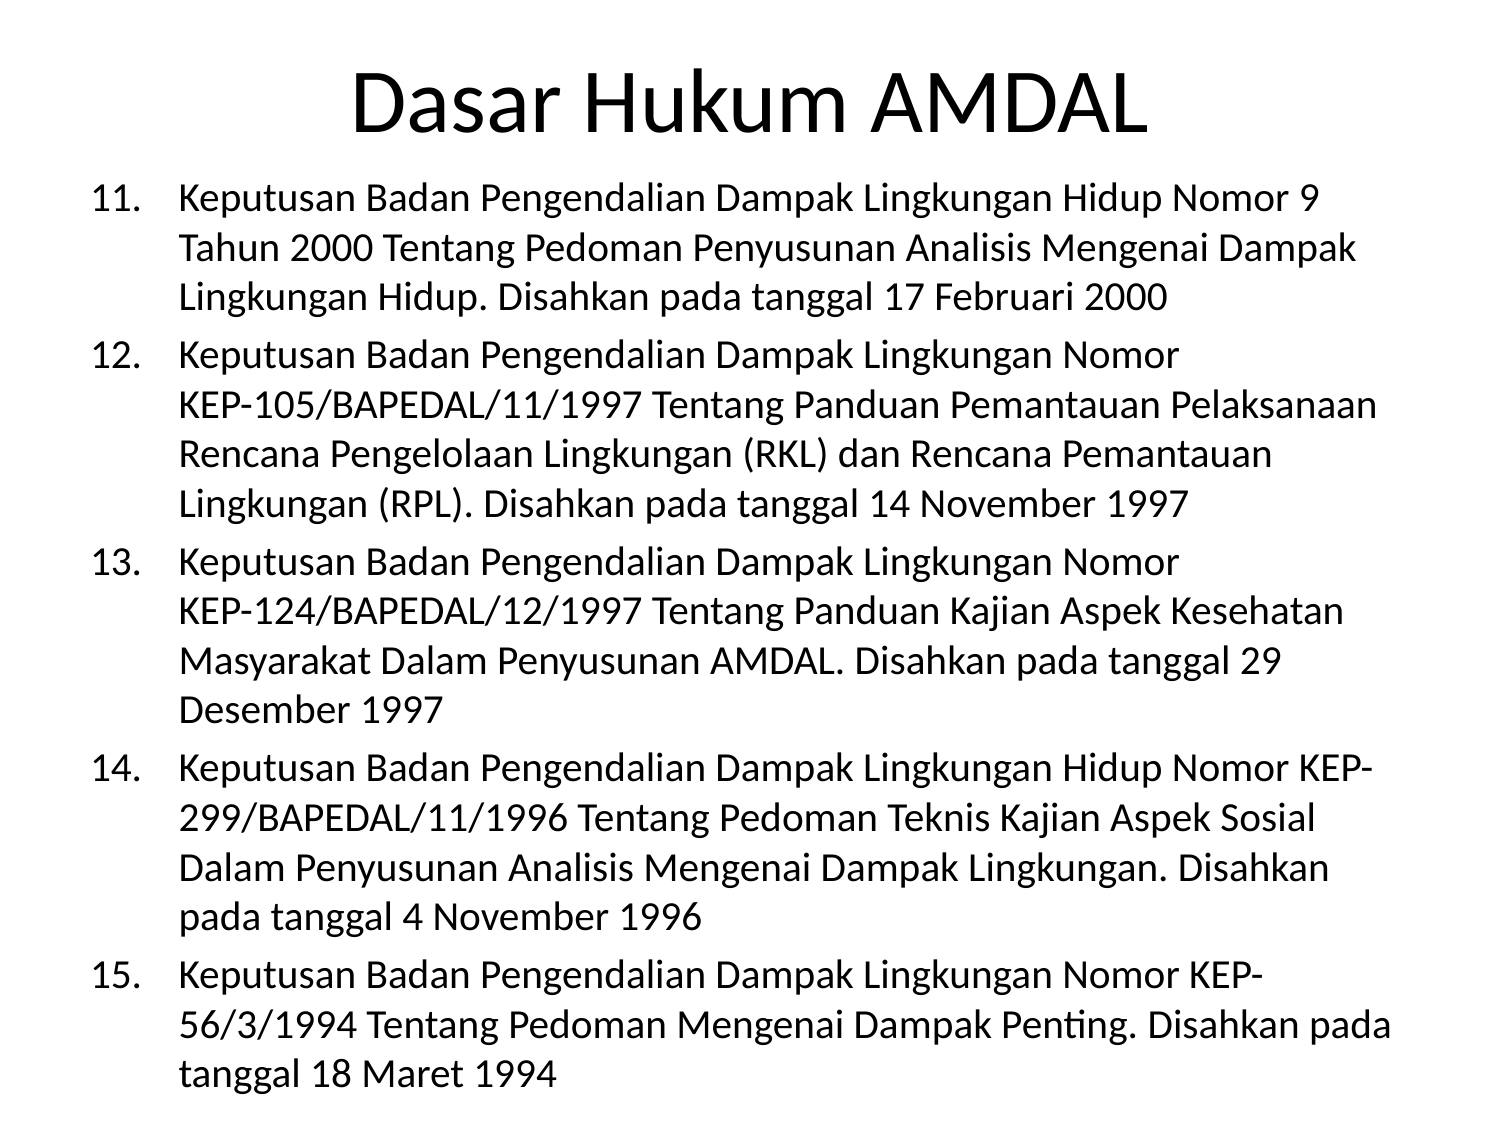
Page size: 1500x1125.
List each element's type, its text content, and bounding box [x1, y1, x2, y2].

list Keputusan Badan Pengendalian Dampak Lingkungan Hidup Nomor 9 Tahun 2000 Tentang Pedoman Penyusunan Analisis Mengenai Dampak Lingkungan Hidup. Disahkan pada tanggal 17 Februari 2000 Keputusan Badan Pengendalian Dampak Lingkungan Nomor KEP-105/BAPEDAL/11/1997 Tentang Panduan Pemantauan Pelaksanaan Rencana Pengelolaan Lingkungan (RKL) dan Rencana Pemantauan Lingkungan (RPL). Disahkan pada tanggal 14 November 1997 Keputusan Badan Pengendalian Dampak Lingkungan Nomor KEP-124/BAPEDAL/12/1997 Tentang Panduan Kajian Aspek Kesehatan Masyarakat Dalam Penyusunan AMDAL. Disahkan pada tanggal 29 Desember 1997 Keputusan Badan Pengendalian Dampak Lingkungan Hidup Nomor KEP-299/BAPEDAL/11/1996 Tentang Pedoman Teknis Kajian Aspek Sosial Dalam Penyusunan Analisis Mengenai Dampak Lingkungan. Disahkan pada tanggal 4 November 1996 Keputusan Badan Pengendalian Dampak Lingkungan Nomor KEP-56/3/1994 Tentang Pedoman Mengenai Dampak Penting. Disahkan pada tanggal 18 Maret 1994 [75, 162, 1425, 1113]
title Dasar Hukum AMDAL [75, 29, 1425, 162]
